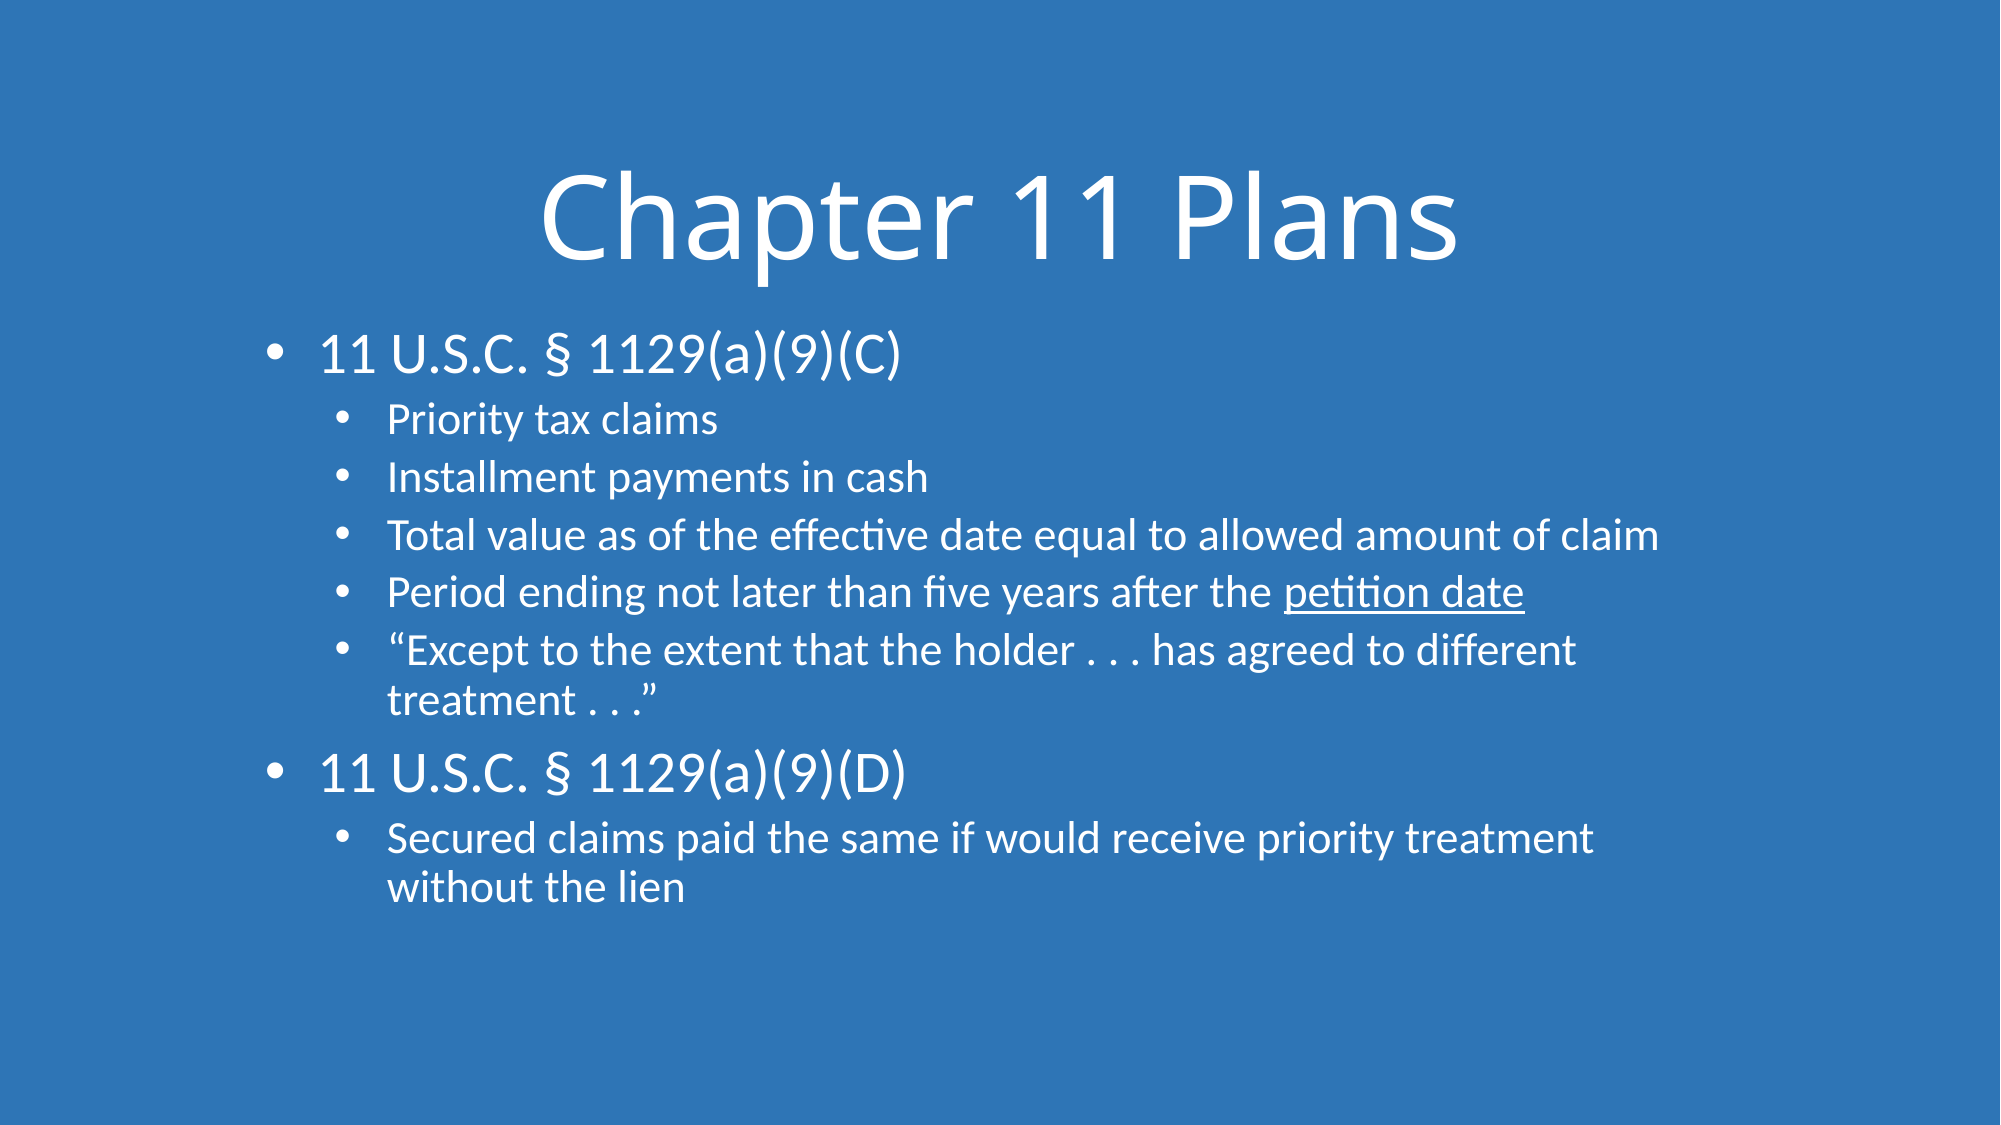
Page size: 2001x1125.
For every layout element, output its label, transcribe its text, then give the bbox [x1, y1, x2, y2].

title Chapter 11 Plans [249, 151, 1750, 293]
subtitle 11 U.S.C. § 1129(a)(9)(C) Priority tax claims Installment payments in cash Total value as of the effective date equal to allowed amount of claim Period ending not later than five years after the petition date “Except to the extent that the holder . . . has agreed to different treatment . . .” 11 U.S.C. § 1129(a)(9)(D) Secured claims paid the same if would receive priority treatment without the lien [249, 315, 1750, 925]
